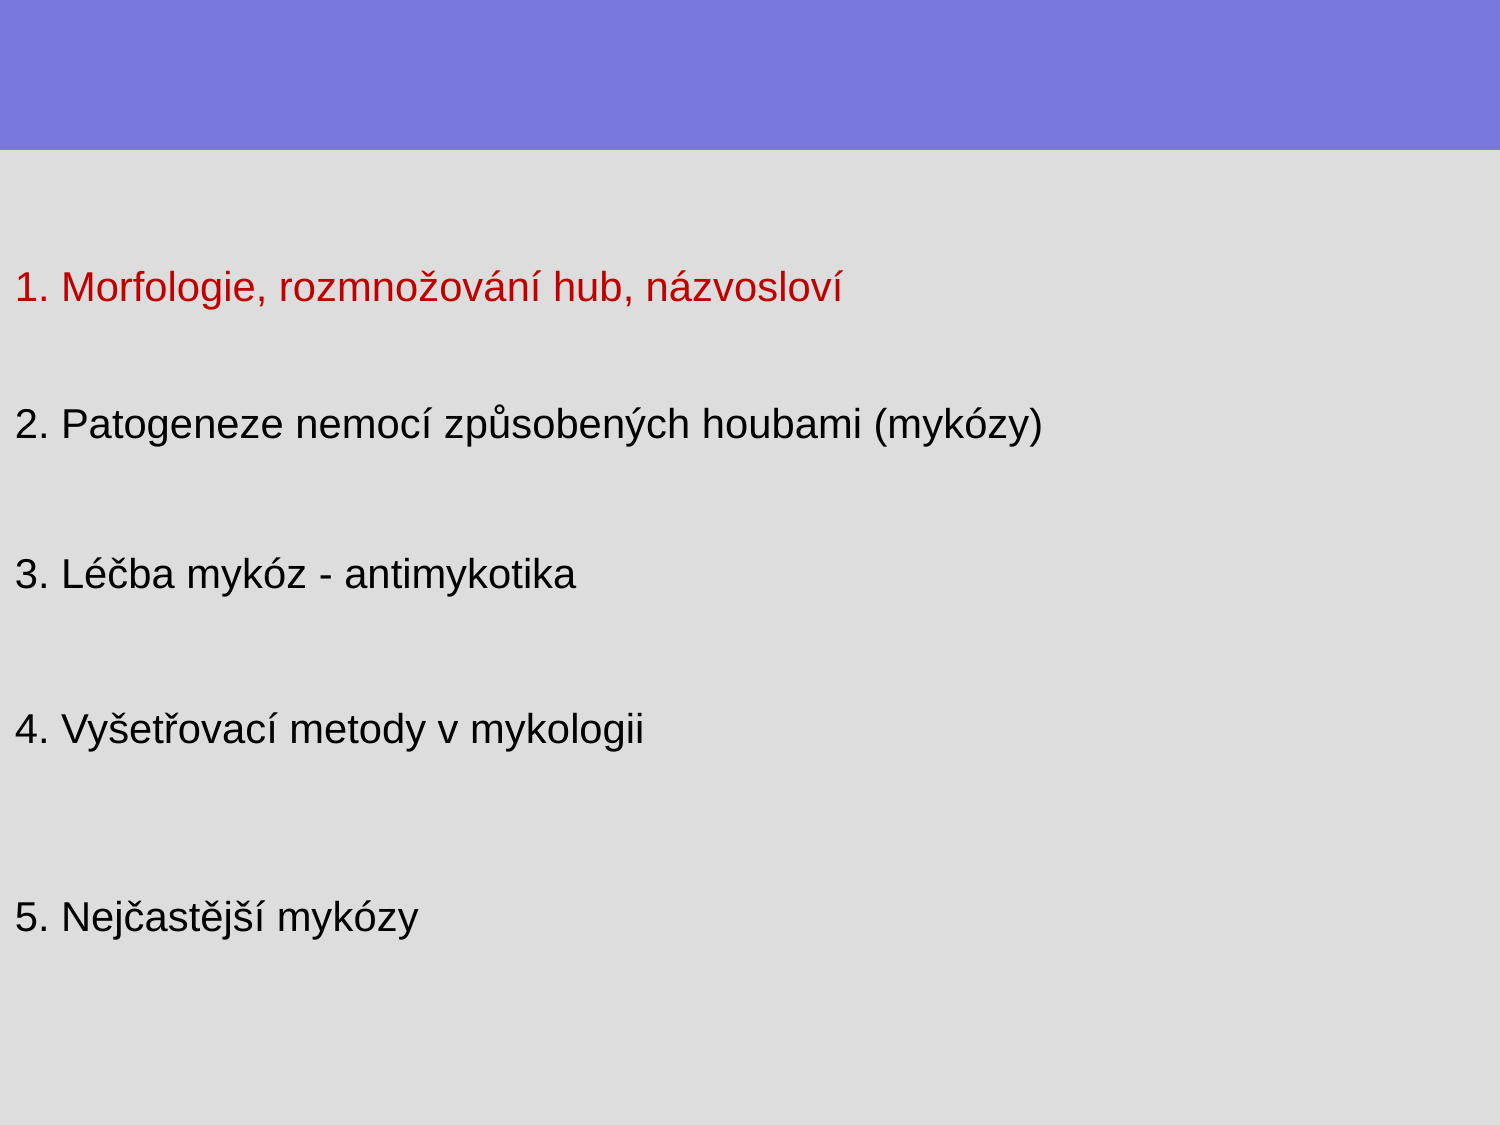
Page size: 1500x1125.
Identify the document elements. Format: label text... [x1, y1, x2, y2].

text_box 2. Patogeneze nemocí způsobených houbami (mykózy) [0, 389, 1500, 455]
text_box 3. Léčba mykóz - antimykotika [0, 539, 1500, 605]
text_box 5. Nejčastější mykózy [0, 882, 1500, 948]
text_box 1. Morfologie, rozmnožování hub, názvosloví [0, 252, 1363, 318]
title [0, 0, 1500, 150]
text_box 4. Vyšetřovací metody v mykologii [0, 694, 1500, 830]
